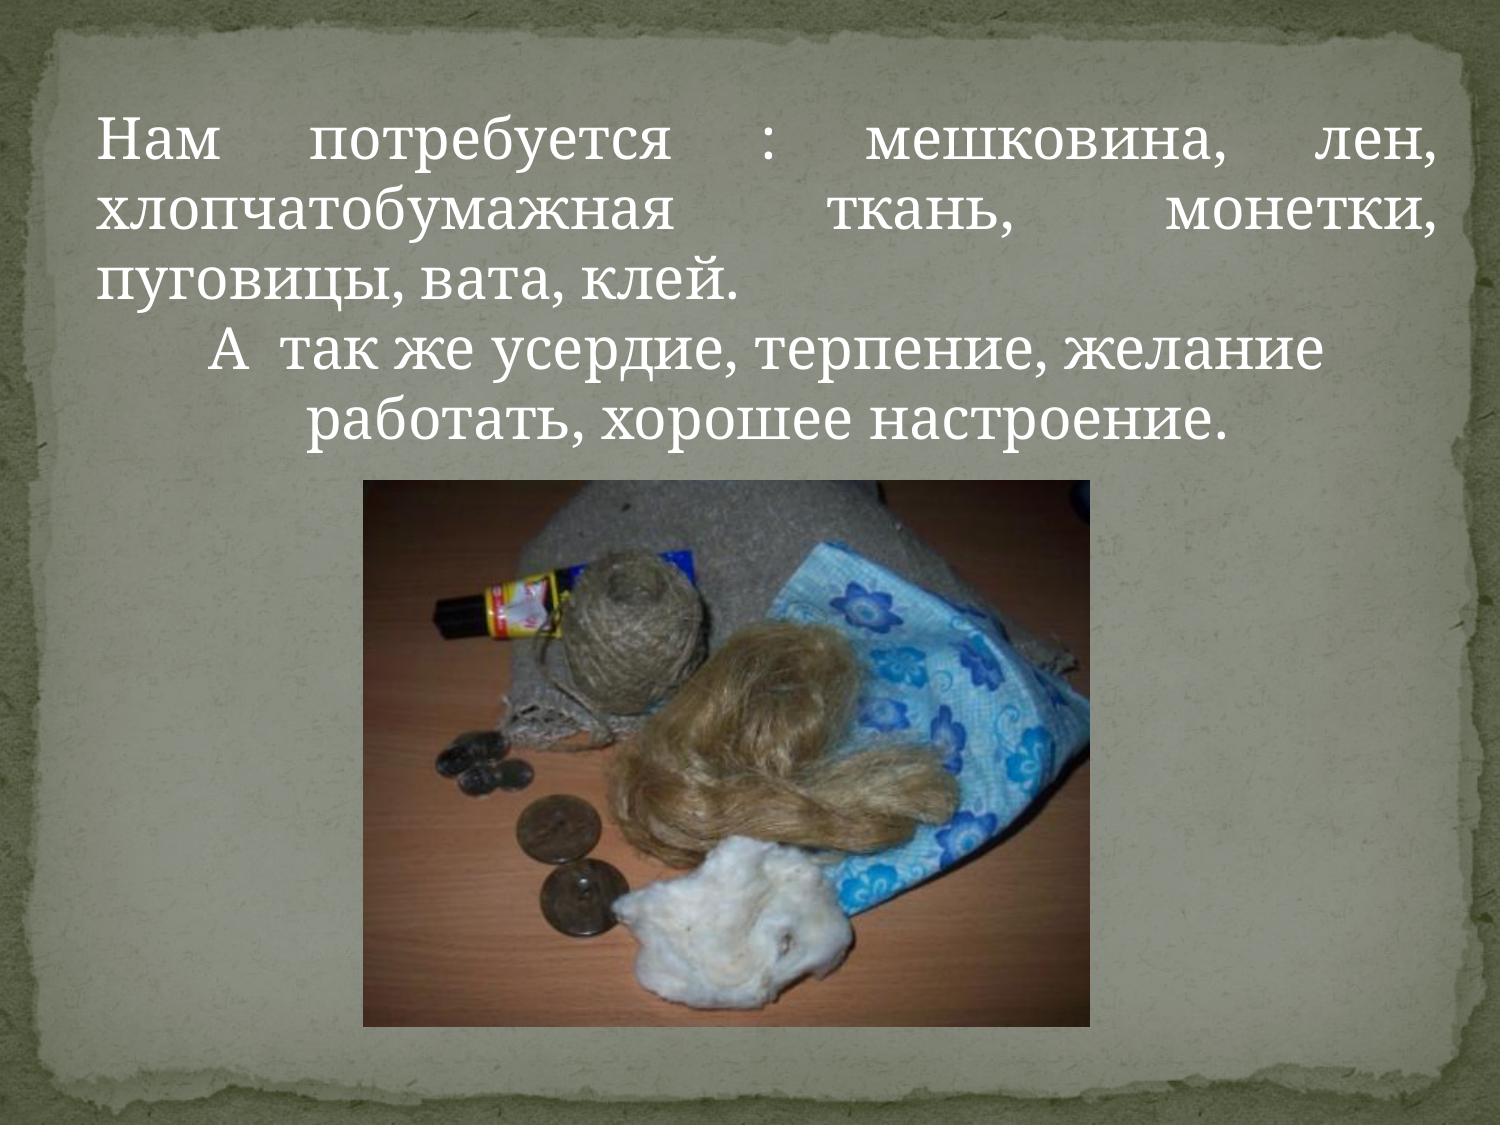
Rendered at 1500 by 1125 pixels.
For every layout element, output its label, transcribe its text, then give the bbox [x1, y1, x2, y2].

picture [363, 480, 1090, 1027]
text_box Нам потребуется : мешковина, лен, хлопчатобумажная ткань, монетки, пуговицы, вата, клей. А так же усердие, терпение, желание работать, хорошее настроение. [82, 93, 1454, 459]
